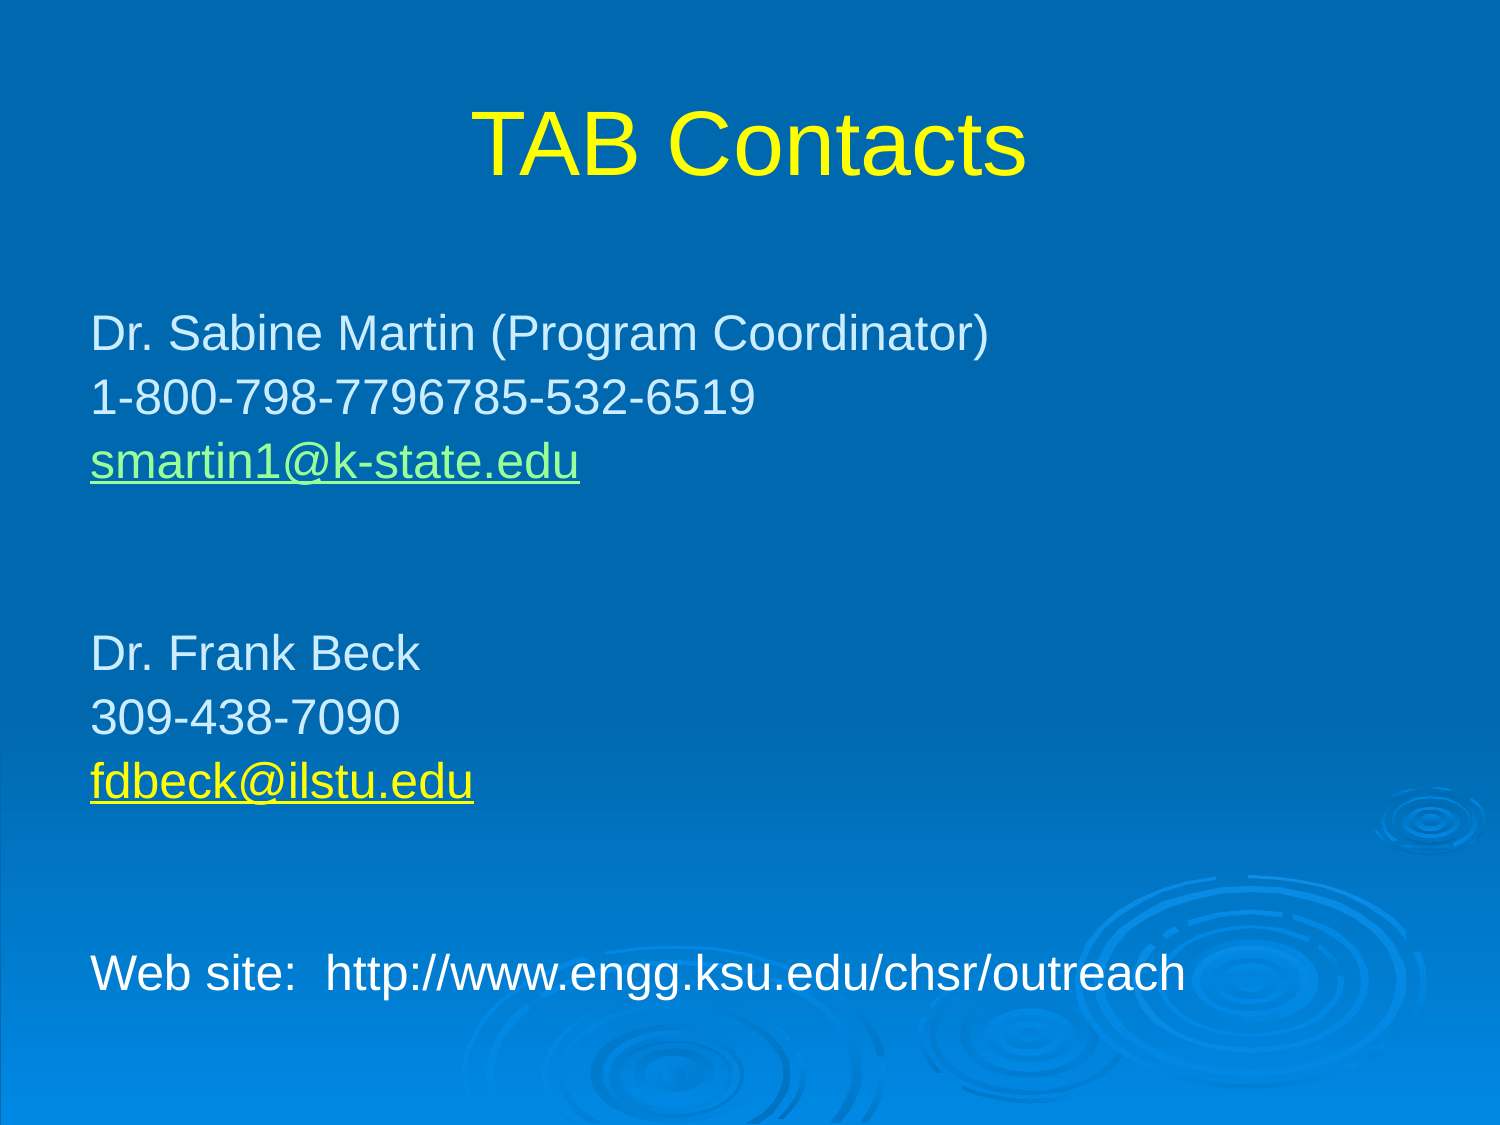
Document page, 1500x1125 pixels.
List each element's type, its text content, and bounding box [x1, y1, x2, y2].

title TAB Contacts [74, 45, 1426, 233]
list Dr. Sabine Martin (Program Coordinator) 1-800-798-7796785-532-6519 smartin1@k-state.edu Dr. Frank Beck 309-438-7090 fdbeck@ilstu.edu Web site: http://www.engg.ksu.edu/chsr/outreach [74, 299, 1426, 976]
